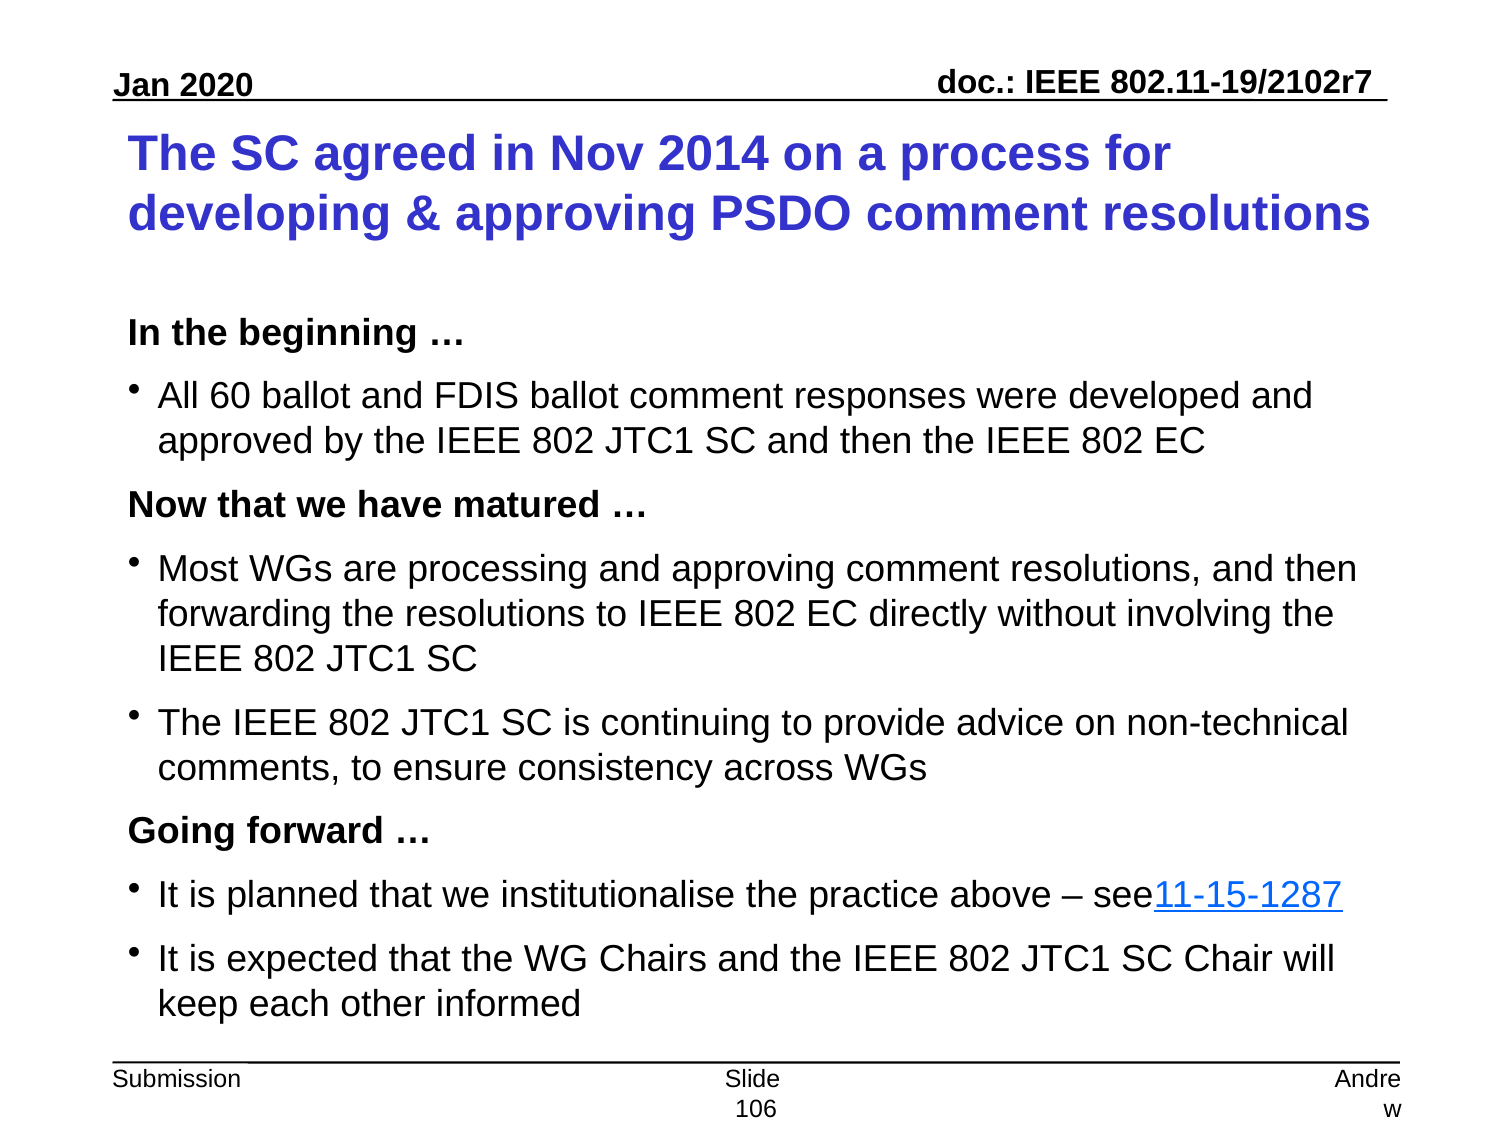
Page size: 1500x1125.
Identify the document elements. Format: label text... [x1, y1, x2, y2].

footer Andrew Myles, Cisco [1320, 1061, 1402, 1093]
list In the beginning … All 60 ballot and FDIS ballot comment responses were developed and approved by the IEEE 802 JTC1 SC and then the IEEE 802 EC Now that we have matured … Most WGs are processing and approving comment resolutions, and then forwarding the resolutions to IEEE 802 EC directly without involving the IEEE 802 JTC1 SC The IEEE 802 JTC1 SC is continuing to provide advice on non-technical comments, to ensure consistency across WGs Going forward … It is planned that we institutionalise the practice above – see11-15-1287 It is expected that the WG Chairs and the IEEE 802 JTC1 SC Chair will keep each other informed [112, 299, 1388, 975]
title The SC agreed in Nov 2014 on a process for developing & approving PSDO comment resolutions [112, 112, 1388, 288]
slide_number Slide 106 [709, 1061, 803, 1093]
